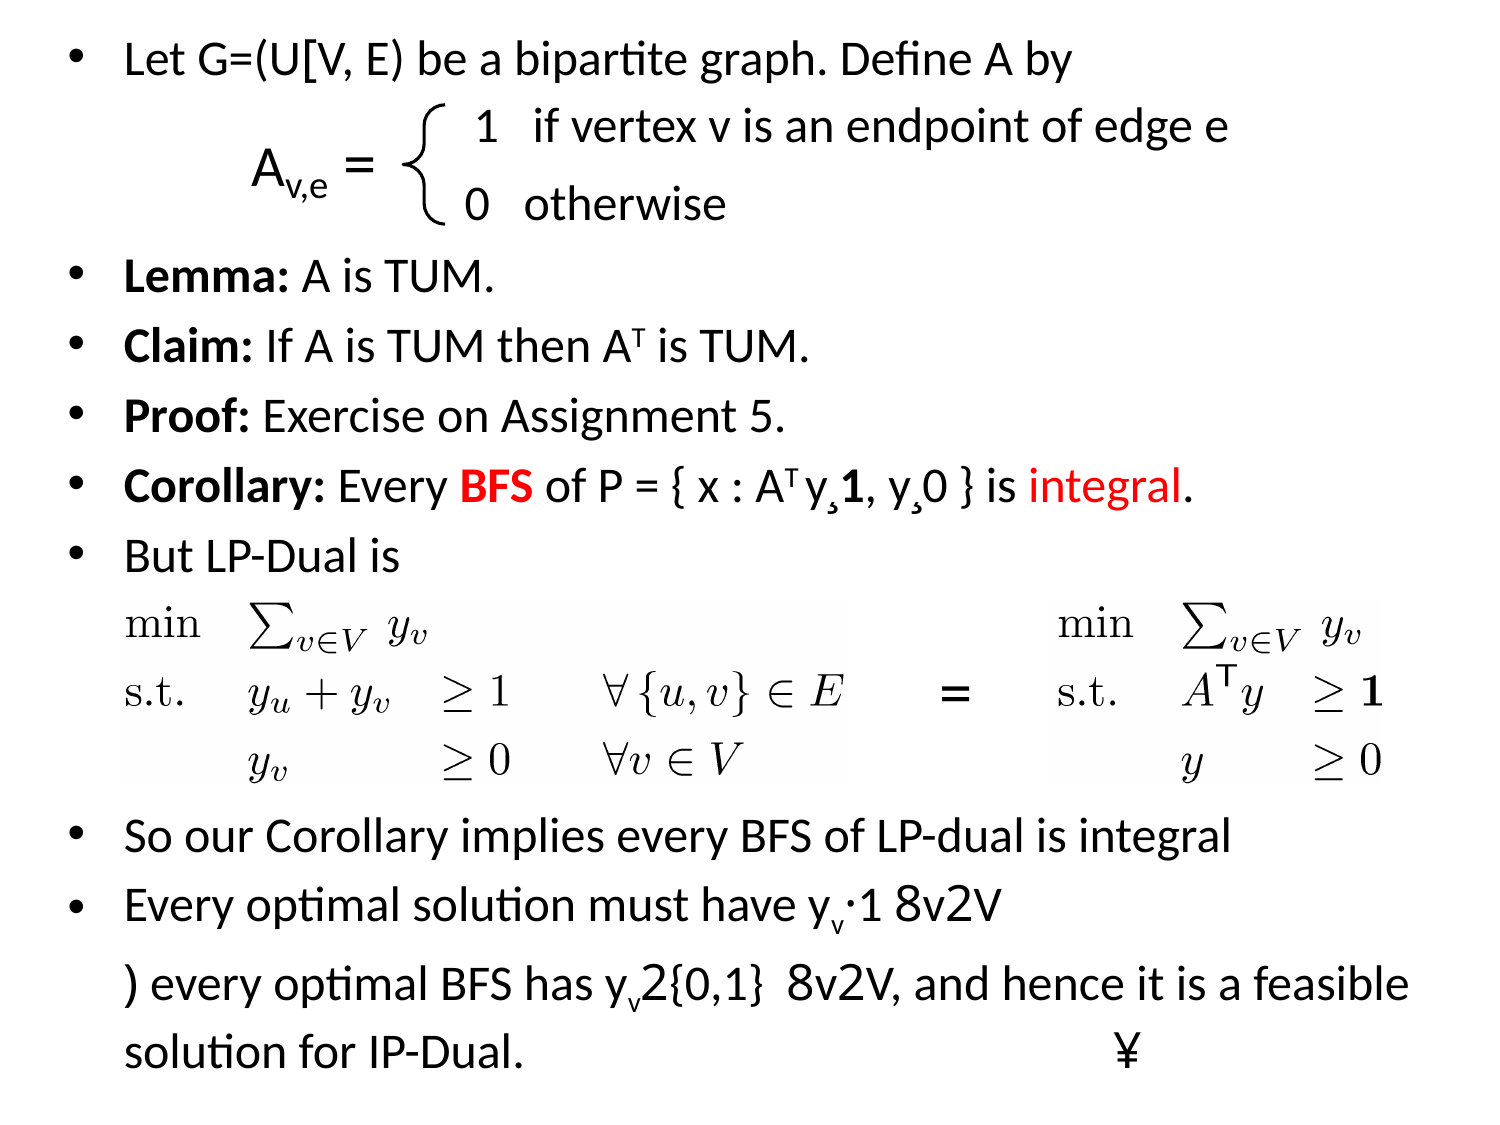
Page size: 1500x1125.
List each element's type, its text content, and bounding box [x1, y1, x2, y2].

text_box 0 otherwise [449, 162, 743, 238]
list Let G=(U[V, E) be a bipartite graph. Define A by Lemma: A is TUM. Claim: If A is TUM then AT is TUM. Proof: Exercise on Assignment 5. Corollary: Every BFS of P = { x : AT y¸1, y¸0 } is integral. But LP-Dual is So our Corollary implies every BFS of LP-dual is integral Every optimal solution must have yv·1 8v2V ) every optimal BFS has yv2{0,1} 8v2V, and hence it is a feasible solution for IP-Dual. ¥ [52, 17, 1436, 1117]
text_box Av,e = [236, 112, 407, 214]
text_box [402, 104, 446, 225]
picture [1054, 600, 1382, 786]
picture [120, 600, 844, 786]
text_box 1 if vertex v is an endpoint of edge e [459, 85, 1245, 161]
text_box = [924, 641, 988, 737]
